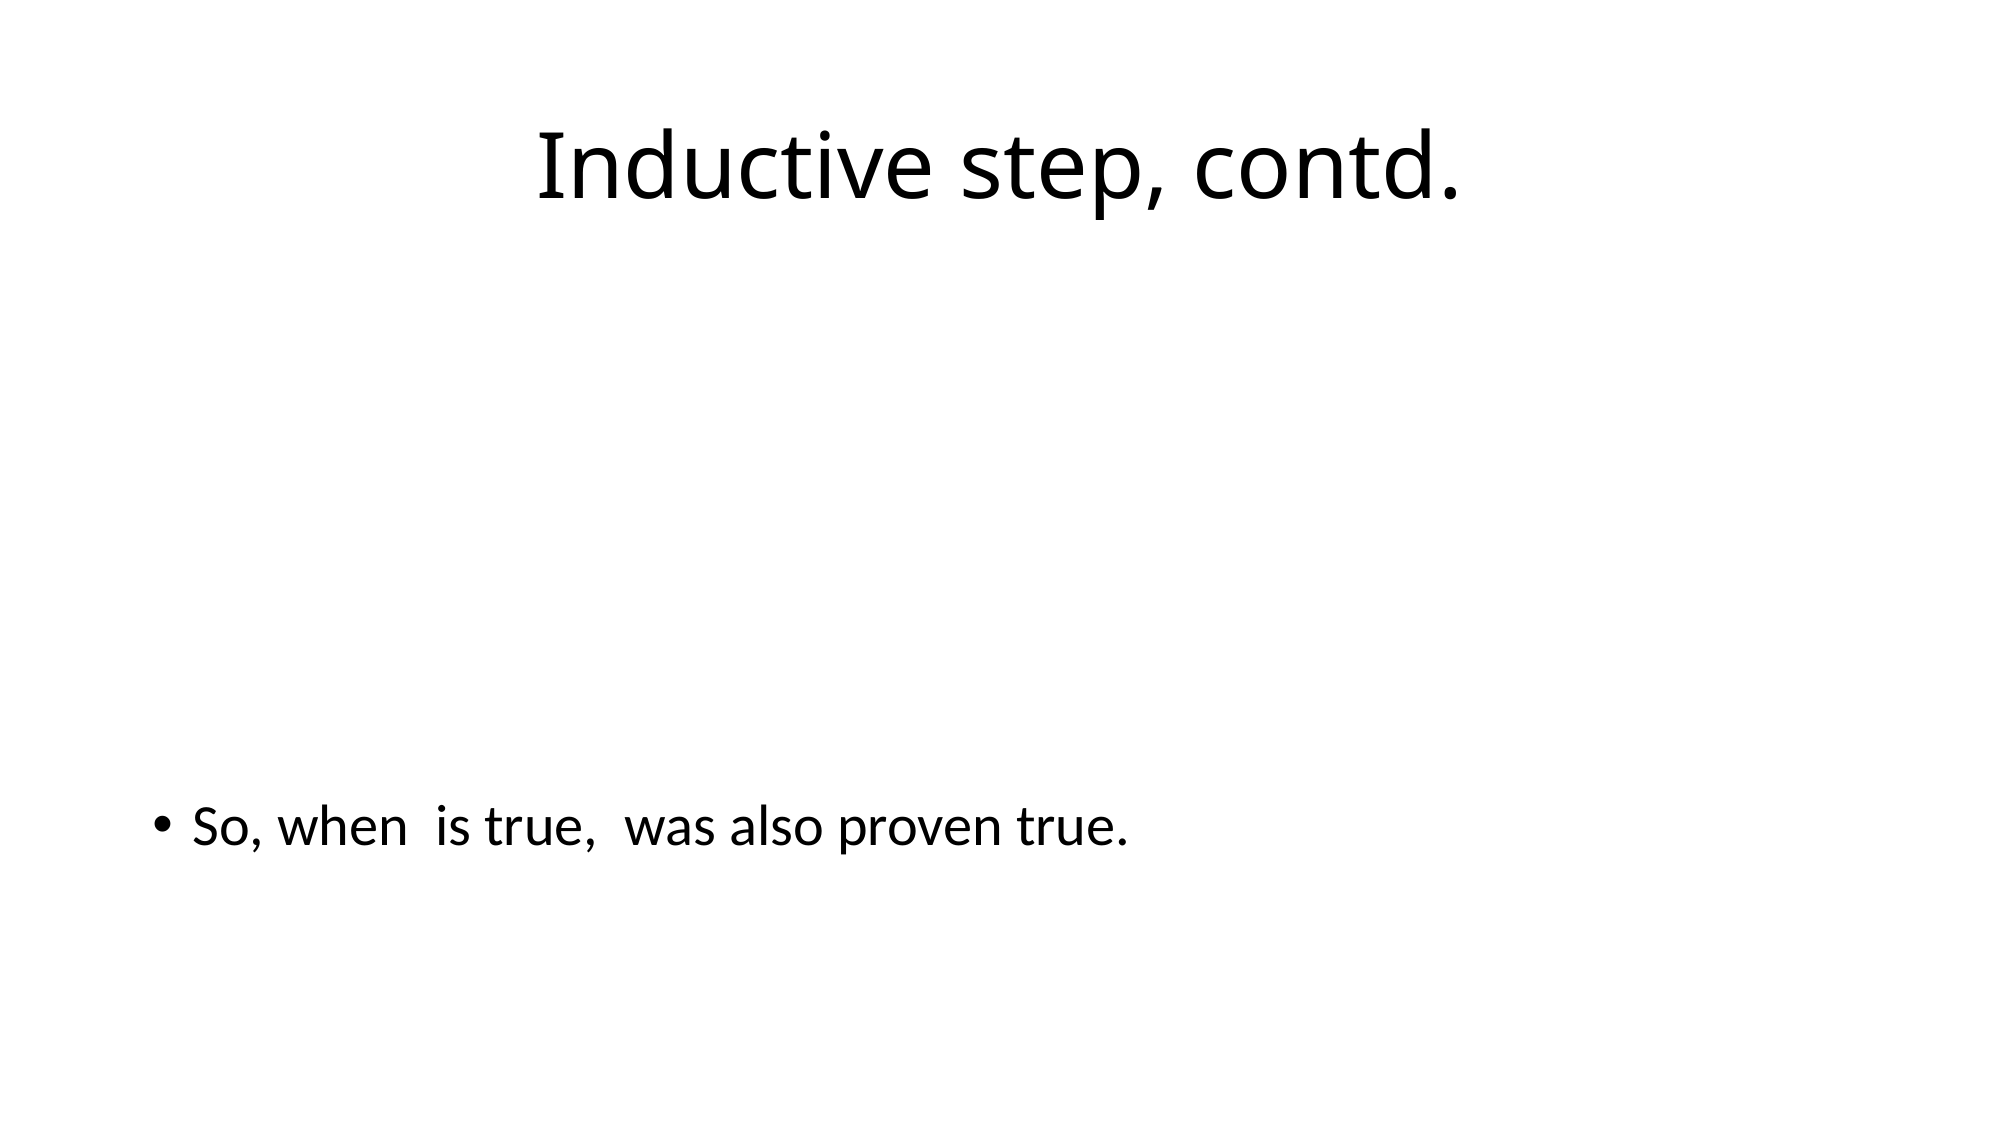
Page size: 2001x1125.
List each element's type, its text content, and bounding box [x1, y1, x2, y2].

title Inductive step, contd. [137, 59, 1863, 278]
